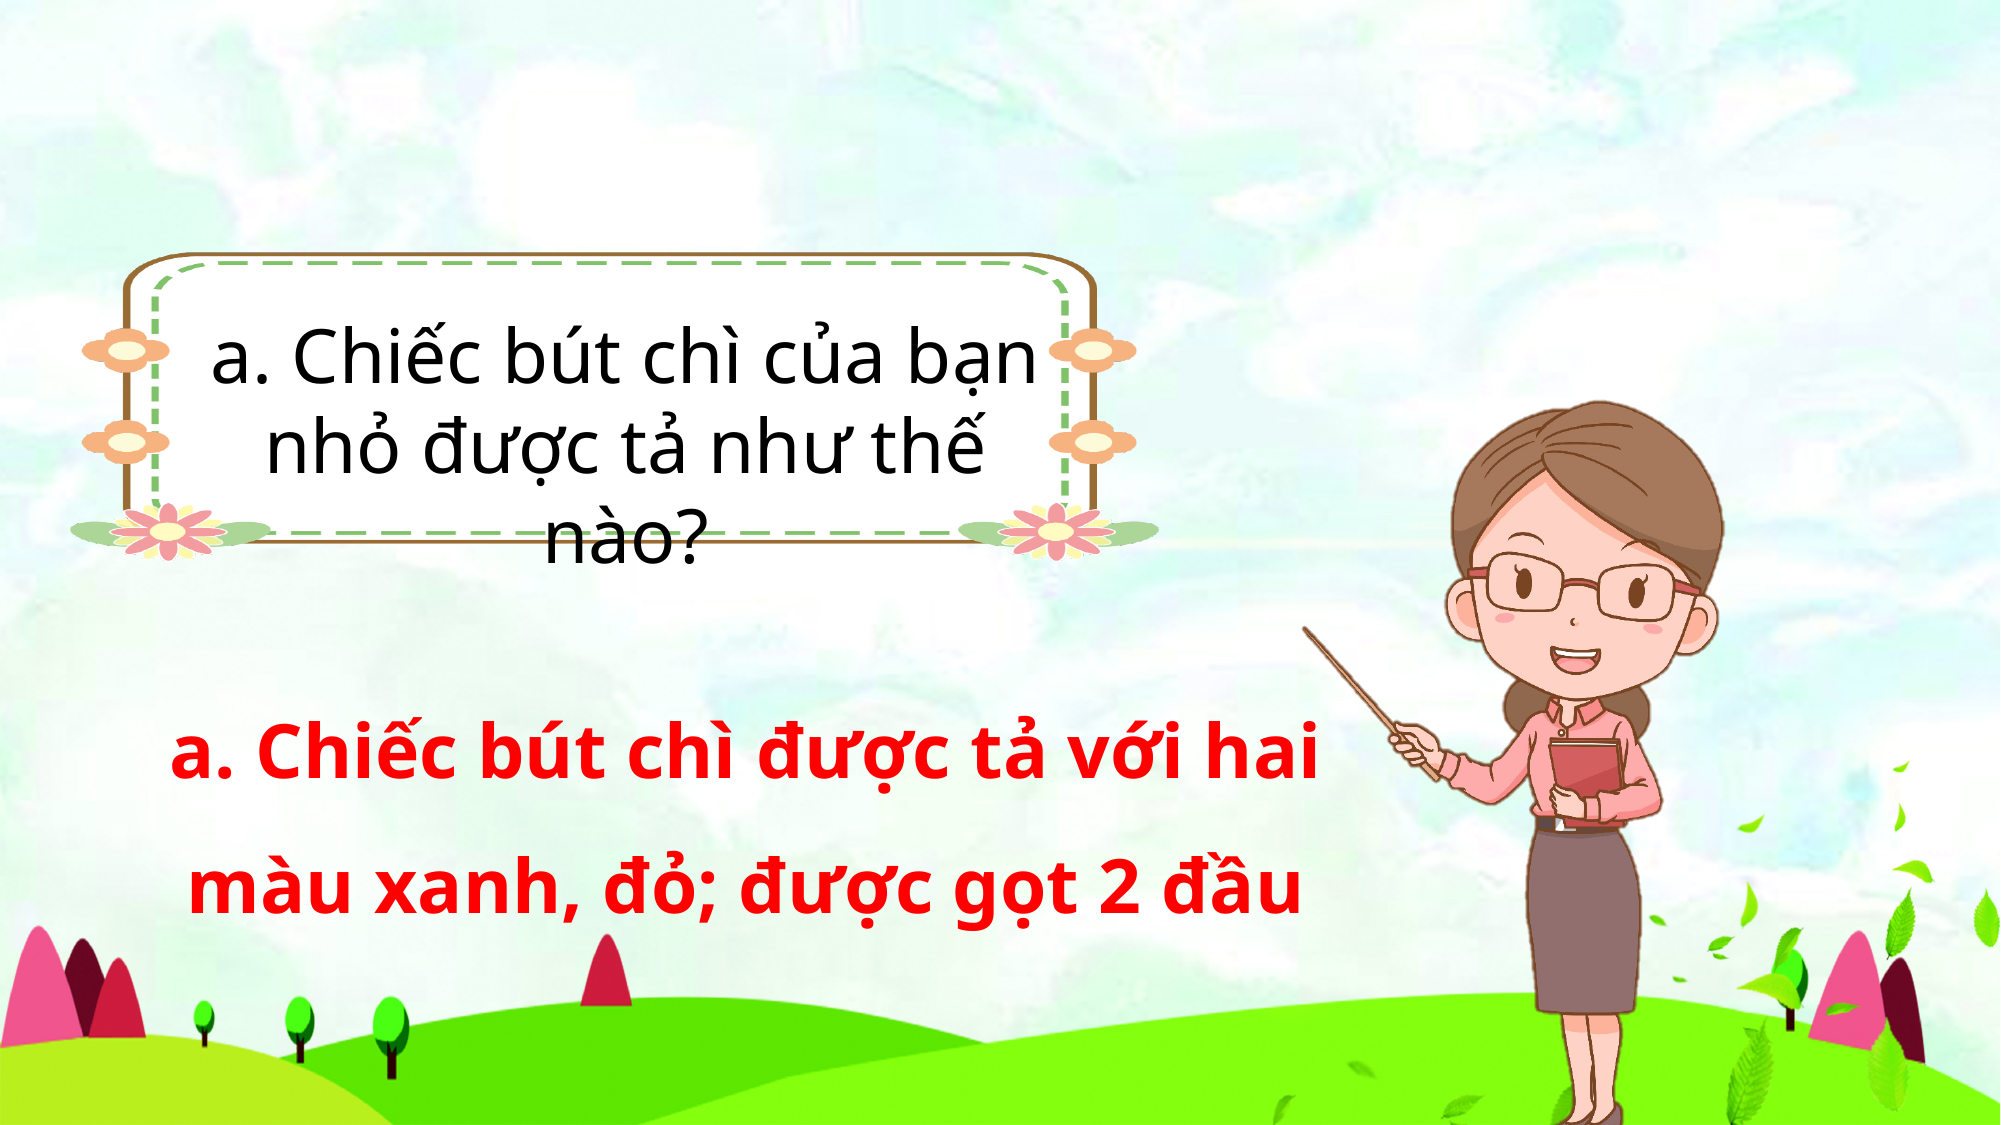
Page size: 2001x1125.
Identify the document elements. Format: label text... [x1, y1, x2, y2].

text_box a. Chiếc bút chì được tả với hai màu xanh, đỏ; được gọt 2 đầu [121, 651, 1284, 936]
picture [0, 0, 2001, 1125]
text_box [10, 103, 1207, 704]
